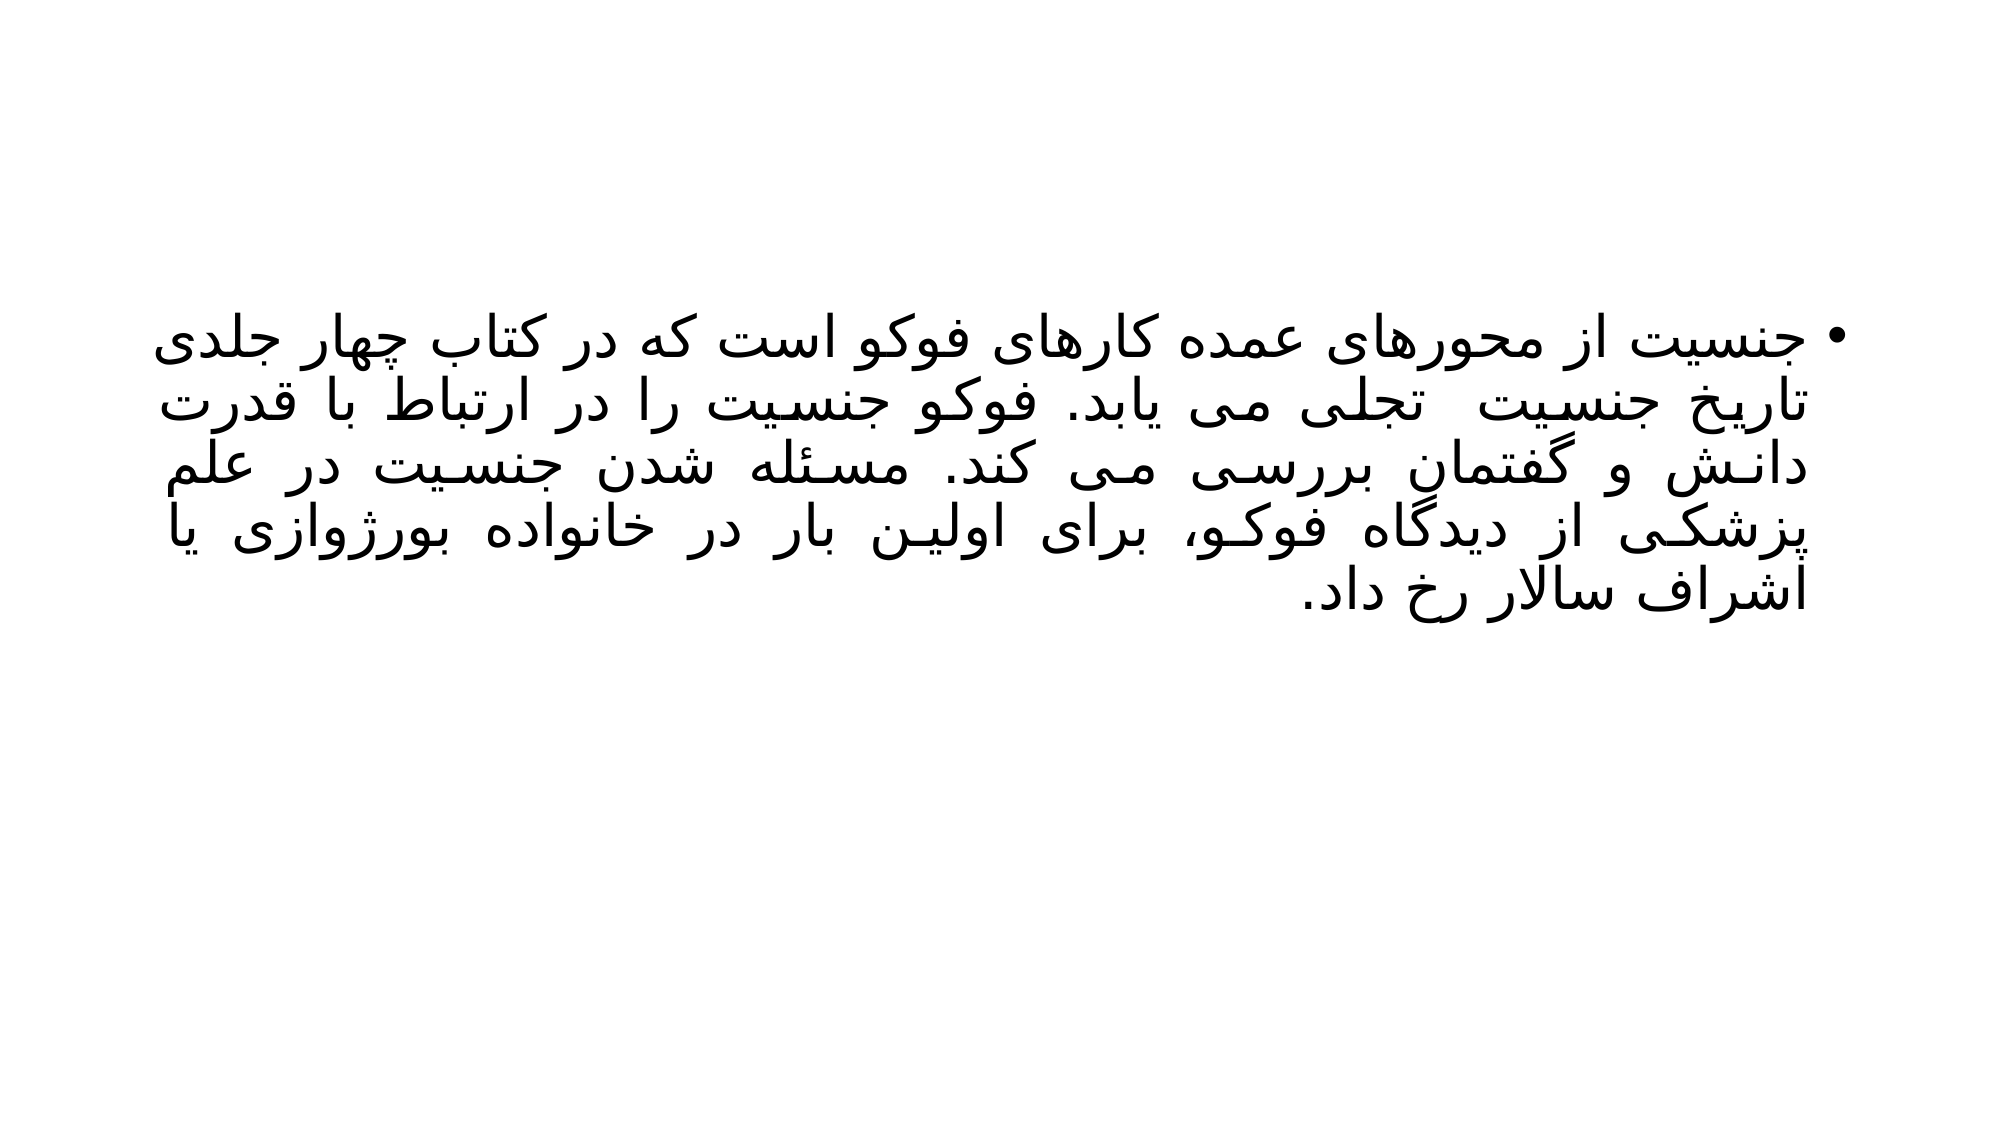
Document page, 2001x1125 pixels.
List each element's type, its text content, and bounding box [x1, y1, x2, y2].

list جنسیت از محورهای عمده کارهای فوکو است که در کتاب چهار جلدی تاریخ جنسیت تجلی می یابد. فوکو جنسیت را در ارتباط با قدرت دانش و گفتمان بررسی می کند. مسئله شدن جنسیت در علم پزشکی از دیدگاه فوکو، برای اولین بار در خانواده بورژوازی یا اشراف سالار رخ داد. [137, 299, 1863, 1014]
